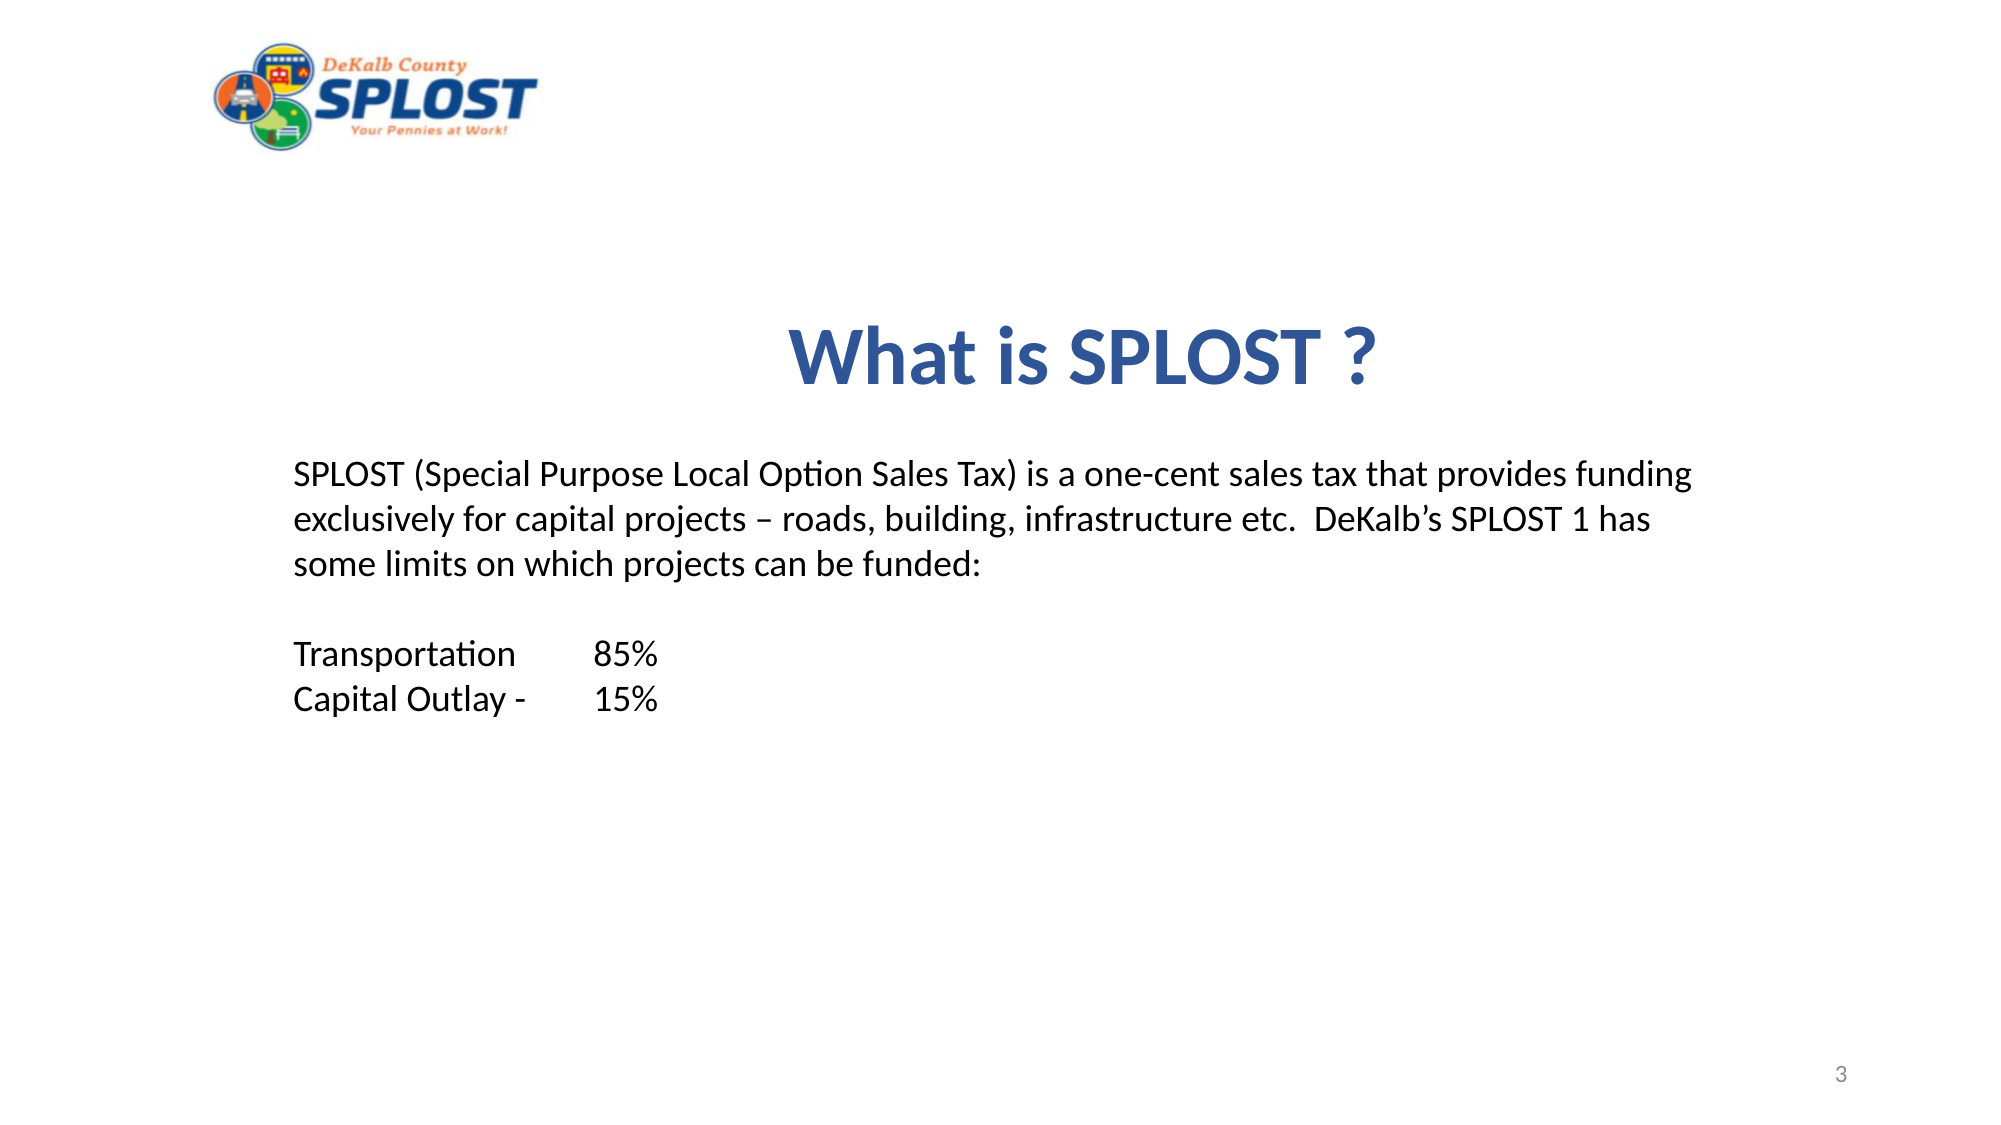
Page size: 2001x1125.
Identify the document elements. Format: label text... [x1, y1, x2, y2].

picture [66, 0, 624, 175]
slide_number 3 [1412, 1042, 1863, 1103]
text_box What is SPLOST ? [773, 294, 1395, 409]
text_box SPLOST (Special Purpose Local Option Sales Tax) is a one-cent sales tax that provides funding exclusively for capital projects – roads, building, infrastructure etc. DeKalb’s SPLOST 1 has some limits on which projects can be funded: Transportation 85% Capital Outlay - 15% [278, 441, 1746, 727]
